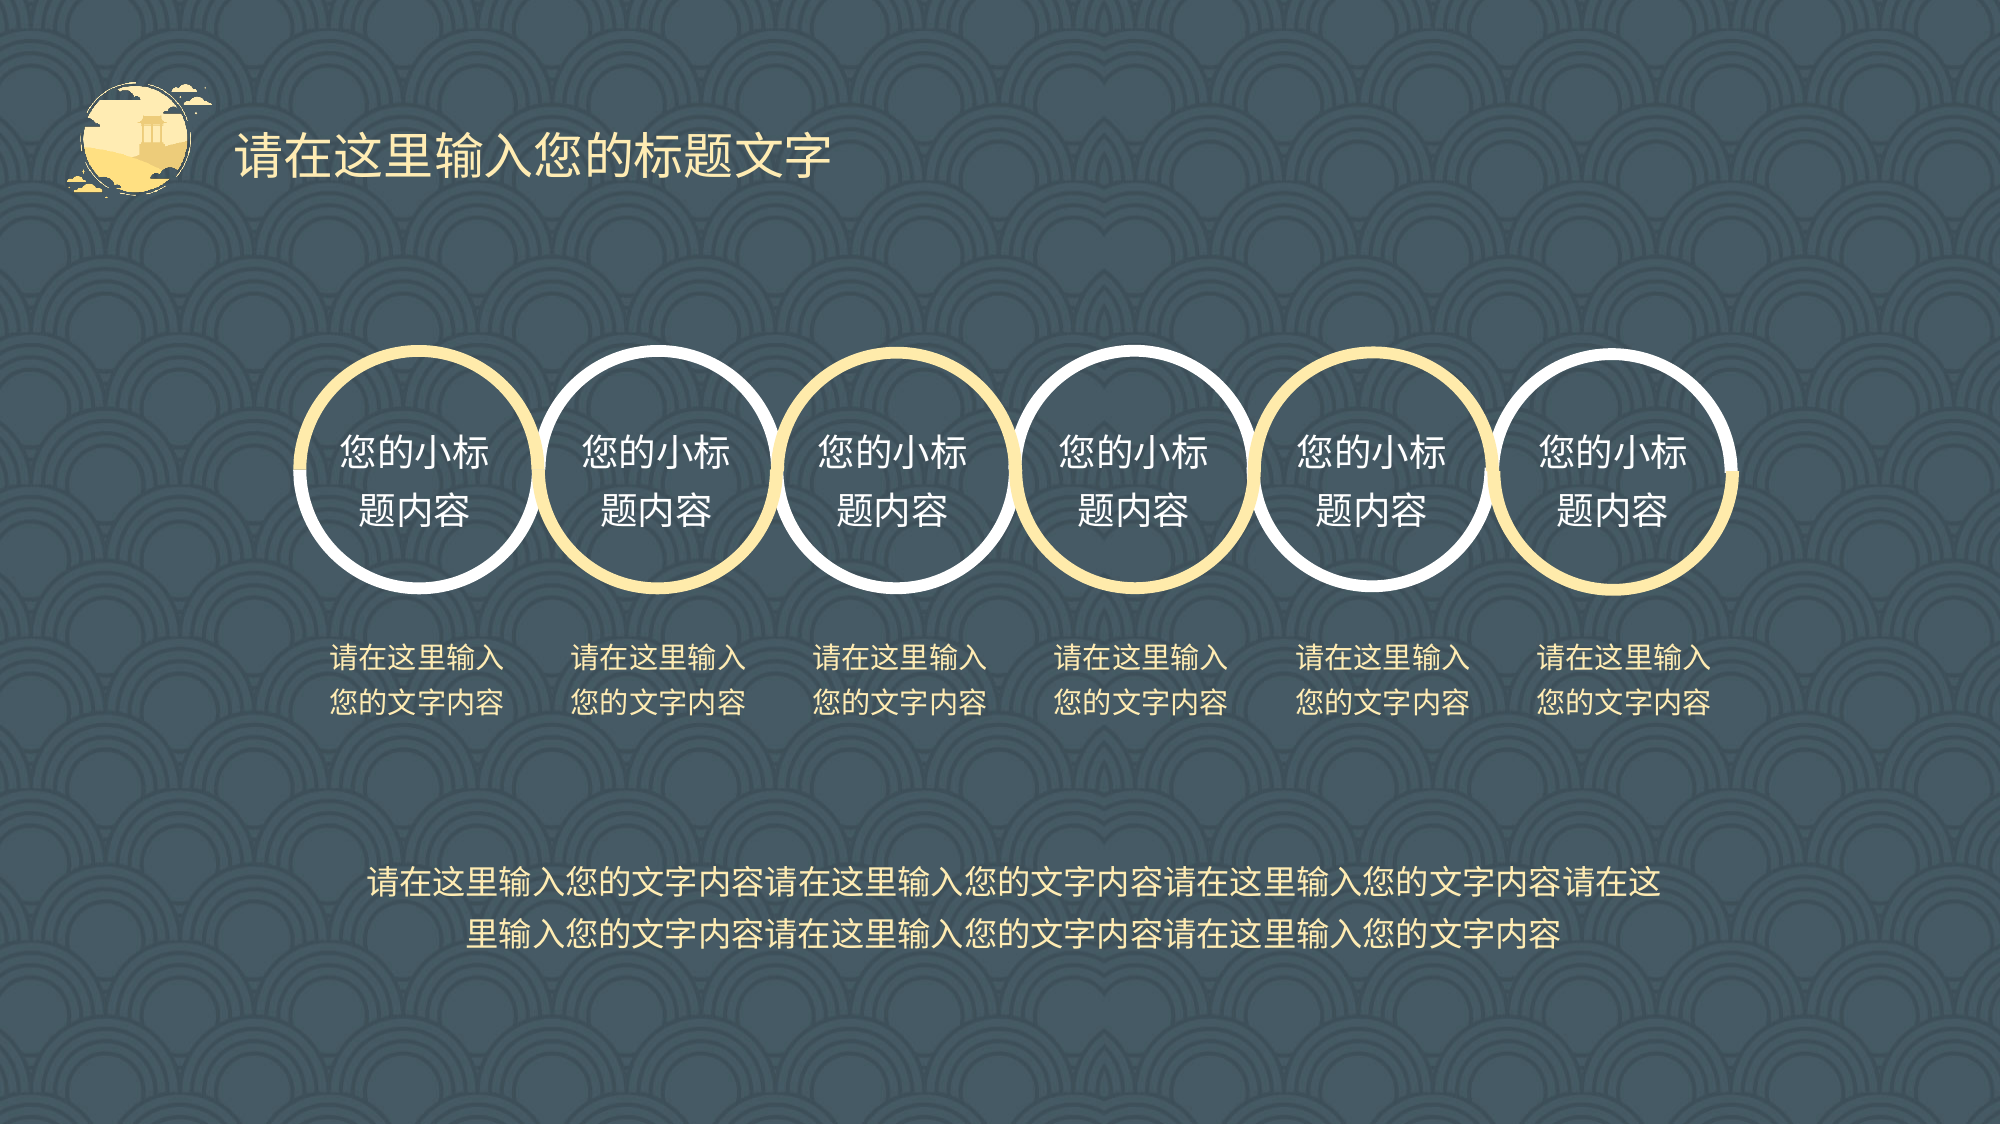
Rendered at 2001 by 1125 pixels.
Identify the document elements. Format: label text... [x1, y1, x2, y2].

text_box [777, 473, 1015, 596]
text_box 您的小标题内容 [791, 407, 994, 540]
text_box [1246, 345, 1500, 473]
text_box 您的小标题内容 [1032, 407, 1235, 540]
text_box [1493, 347, 1739, 474]
text_box 您的小标题内容 [555, 407, 758, 540]
text_box [1007, 468, 1262, 596]
text_box 请在这里输入您的文字内容 [302, 621, 532, 727]
text_box [530, 468, 784, 596]
text_box 您的小标题内容 [1512, 407, 1714, 540]
text_box [292, 471, 538, 596]
text_box 您的小标题内容 [314, 407, 516, 540]
text_box 请在这里输入您的标题文字 [219, 99, 897, 193]
text_box [292, 343, 546, 471]
text_box [1254, 466, 1492, 594]
text_box 请在这里输入您的文字内容 [544, 621, 773, 727]
text_box [1486, 470, 1741, 597]
text_box 请在这里输入您的文字内容 [1027, 621, 1256, 727]
text_box [1015, 343, 1254, 466]
text_box 请在这里输入您的文字内容 [1268, 621, 1498, 727]
text_box 请在这里输入您的文字内容 [1510, 621, 1739, 727]
text_box 请在这里输入您的文字内容 [785, 621, 1015, 727]
text_box [539, 343, 778, 468]
text_box 请在这里输入您的文字内容请在这里输入您的文字内容请在这里输入您的文字内容请在这里输入您的文字内容请在这里输入您的文字内容请在这里输入您的文字内容 [338, 842, 1691, 961]
text_box [769, 345, 1023, 473]
picture [0, 0, 2000, 1124]
text_box 您的小标题内容 [1270, 407, 1473, 540]
